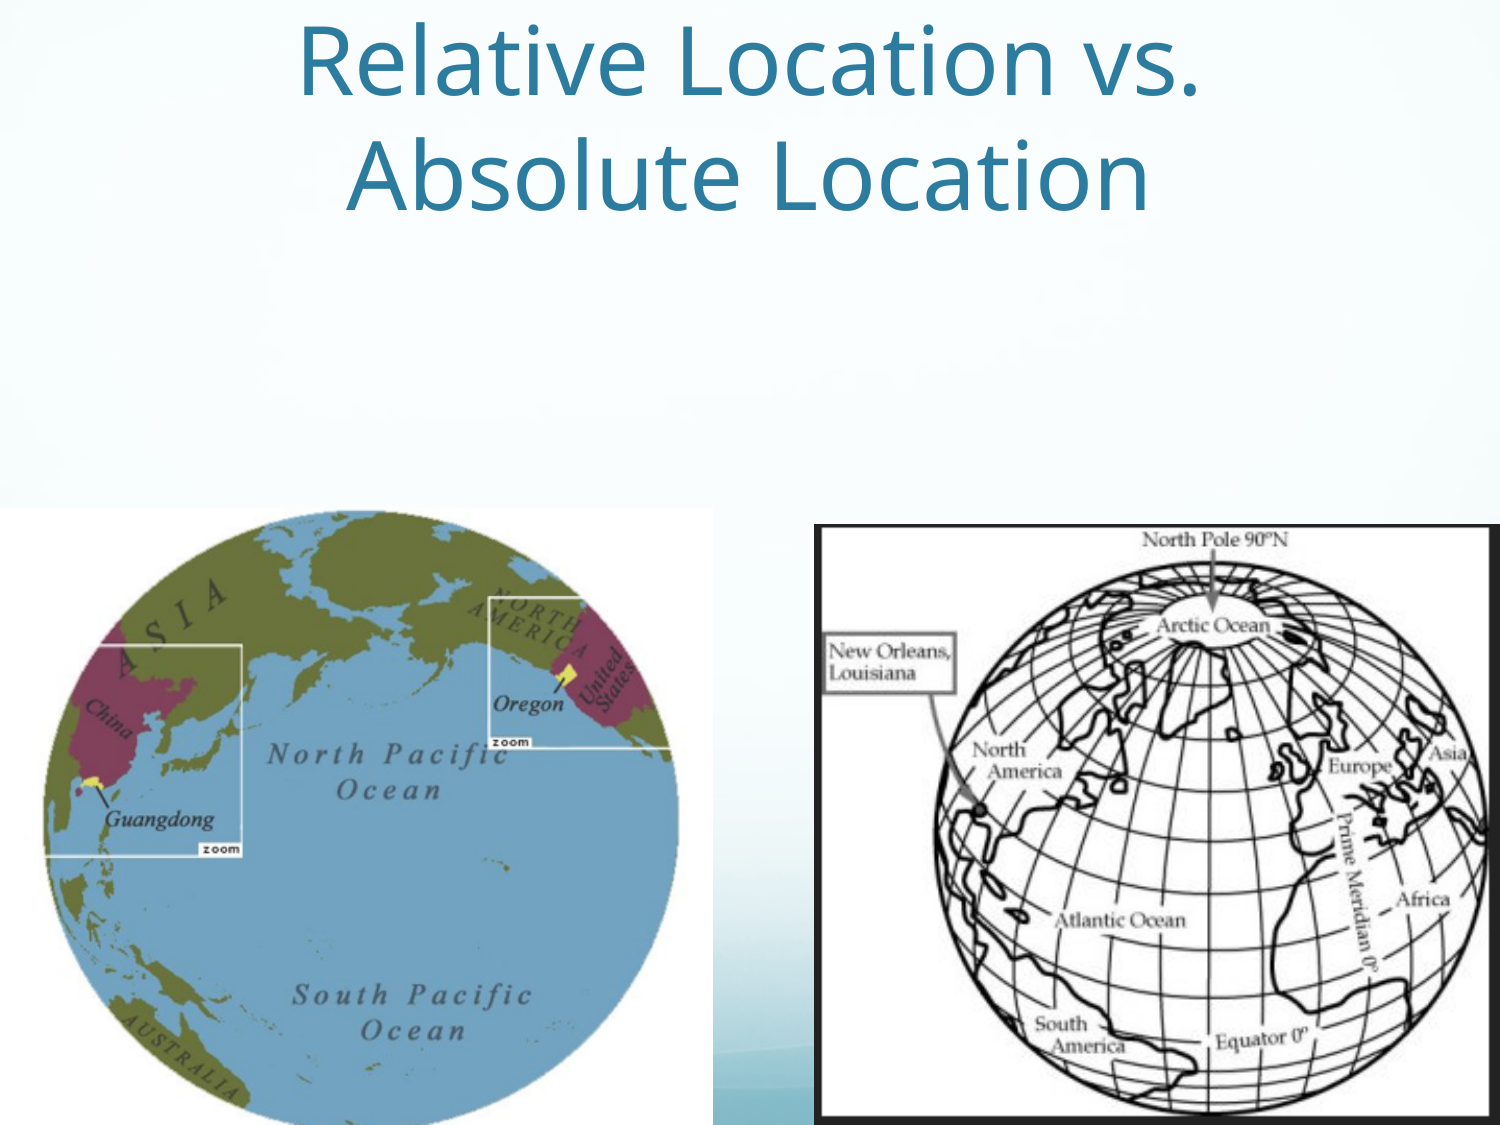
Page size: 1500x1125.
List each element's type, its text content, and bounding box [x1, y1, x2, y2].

picture [814, 524, 1500, 1125]
picture [0, 508, 713, 1125]
title Relative Location vs. Absolute Location [90, 17, 1410, 237]
